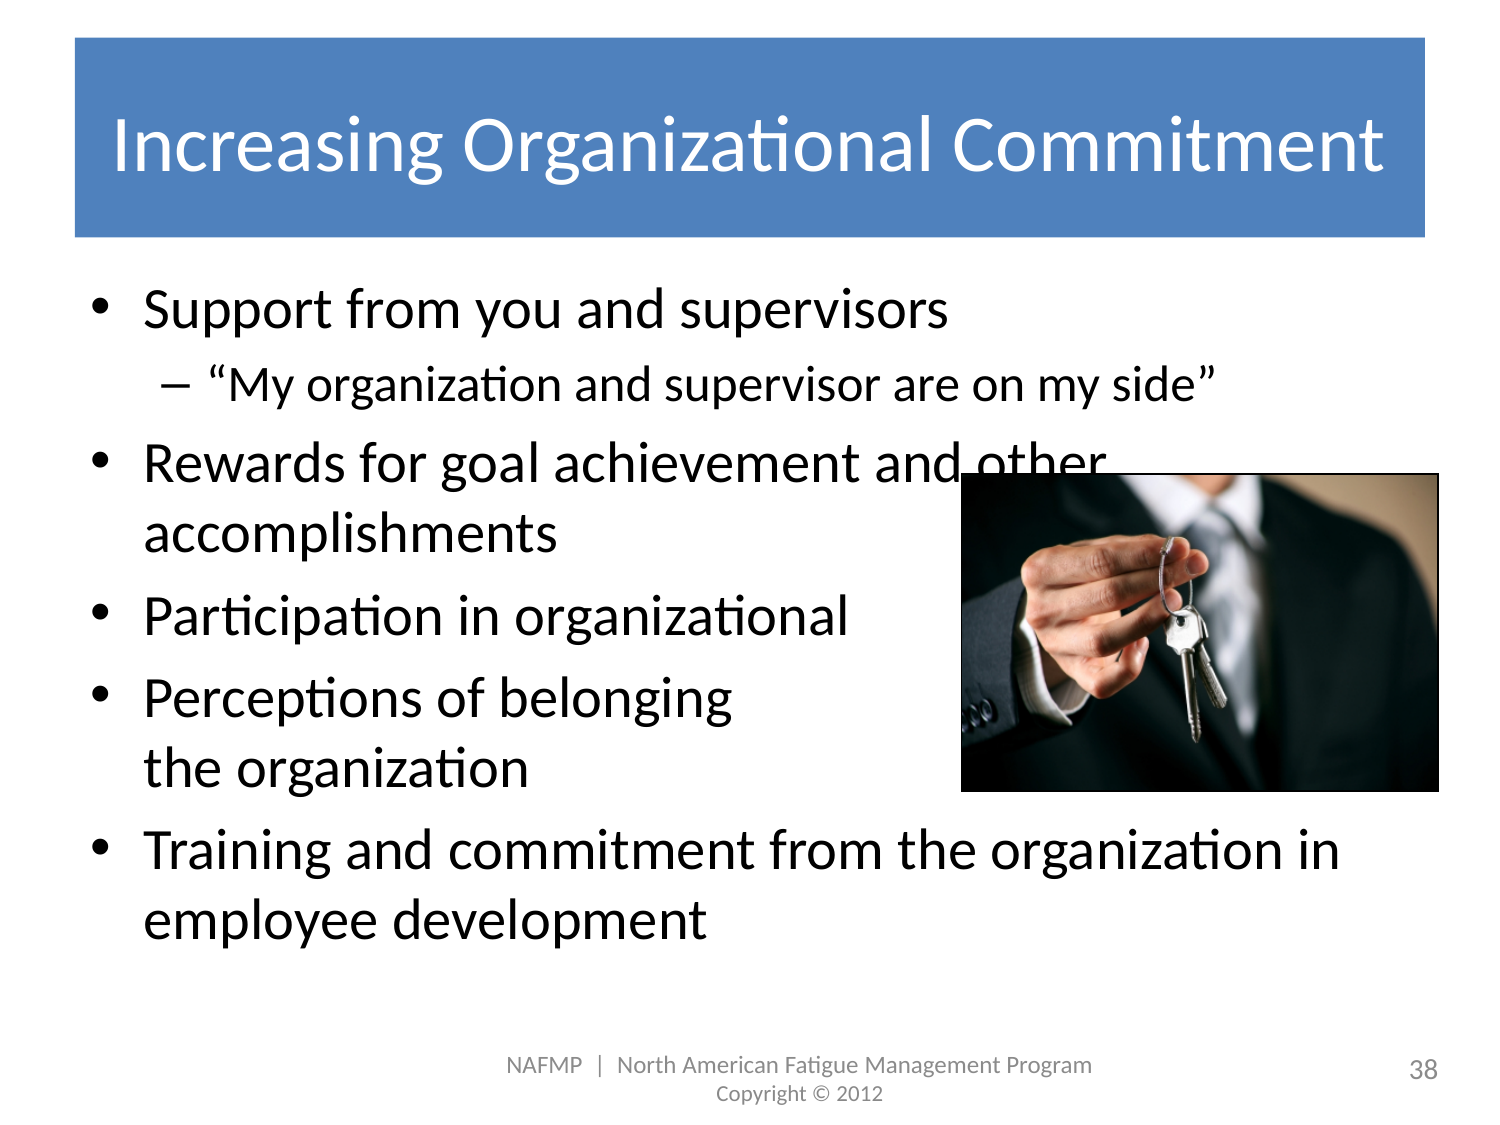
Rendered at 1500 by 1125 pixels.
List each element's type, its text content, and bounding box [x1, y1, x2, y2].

title Increasing Organizational Commitment [75, 45, 1425, 233]
list Support from you and supervisors “My organization and supervisor are on my side” Rewards for goal achievement and other accomplishments Participation in organizational decision making Perceptions of belonging in the organization Training and commitment from the organization in employee development [75, 262, 1425, 1005]
picture [962, 474, 1438, 791]
